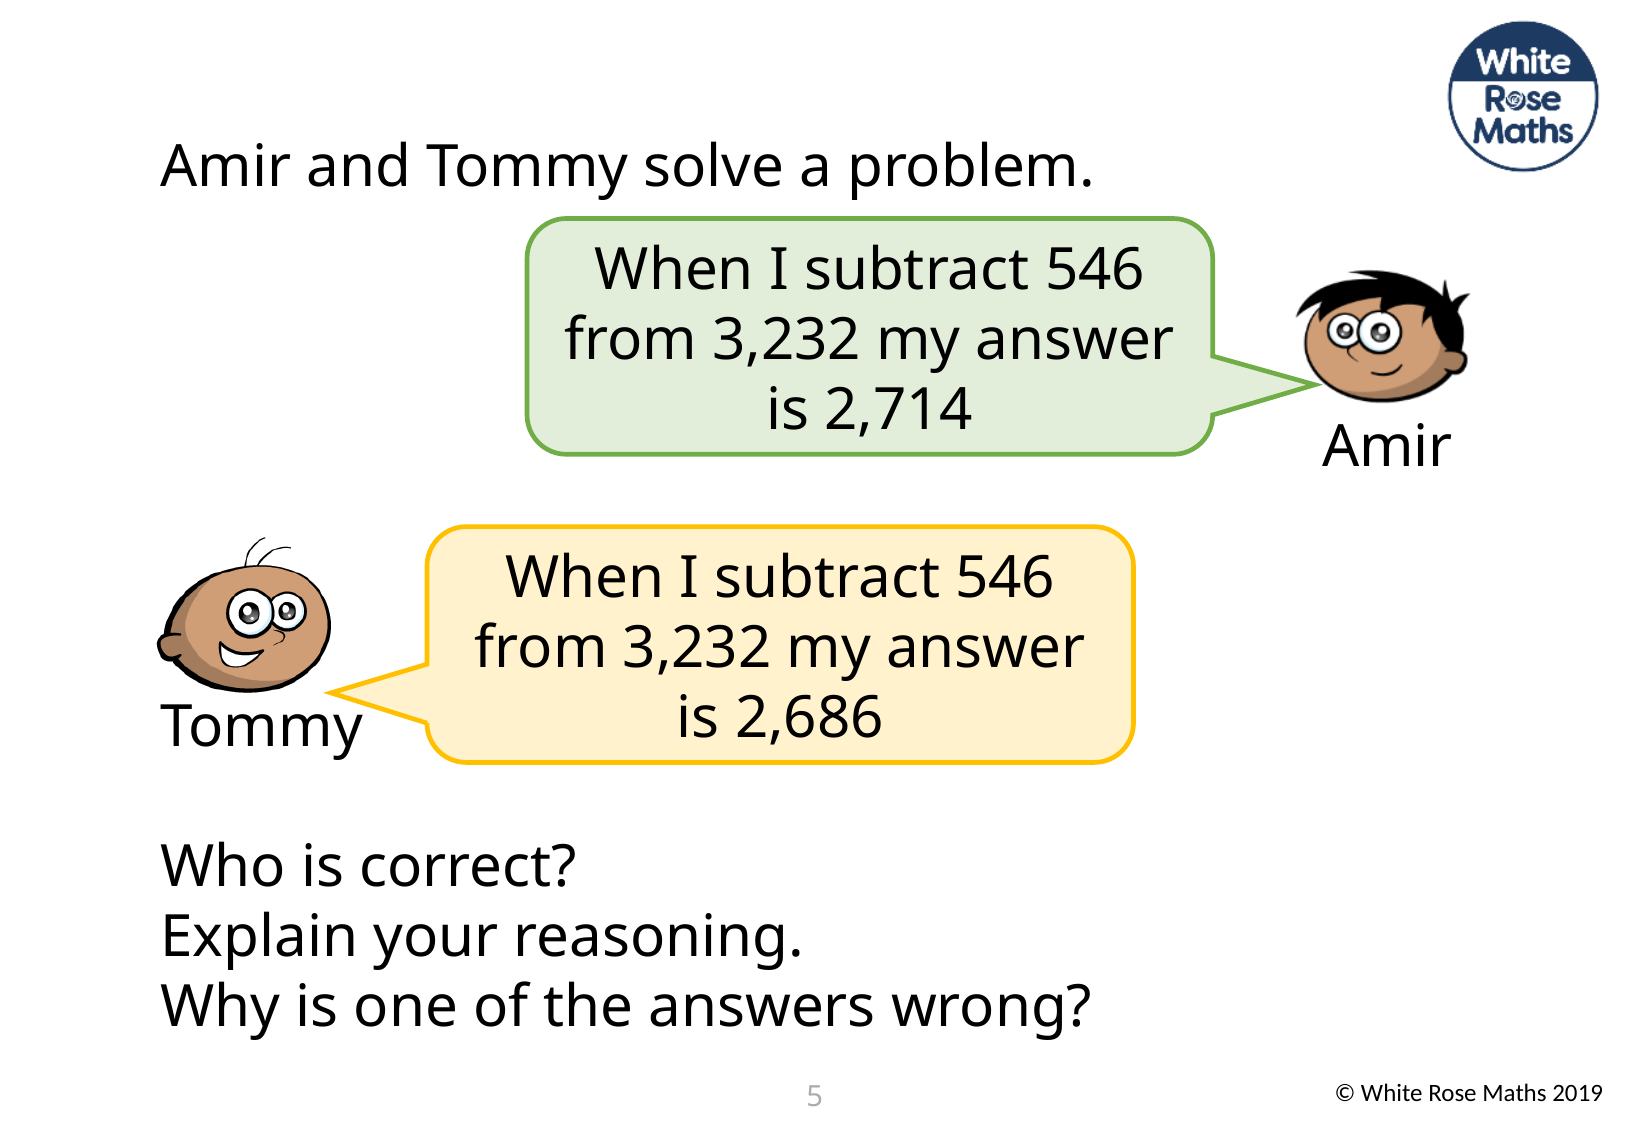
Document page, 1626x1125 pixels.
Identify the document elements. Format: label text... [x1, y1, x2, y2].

picture [1444, 17, 1602, 175]
picture [123, 526, 370, 713]
text_box When I subtract 546 from 3,232 my answer is 2,686 [370, 525, 1135, 764]
slide_number 5 [776, 1069, 854, 1125]
text_box When I subtract 546 from 3,232 my answer is 2,714 [525, 217, 1275, 456]
text_box Amir and Tommy solve a problem. Amir Tommy Who is correct? Explain your reasoning. Why is one of the answers wrong? [145, 120, 1468, 1046]
picture [1275, 254, 1507, 419]
